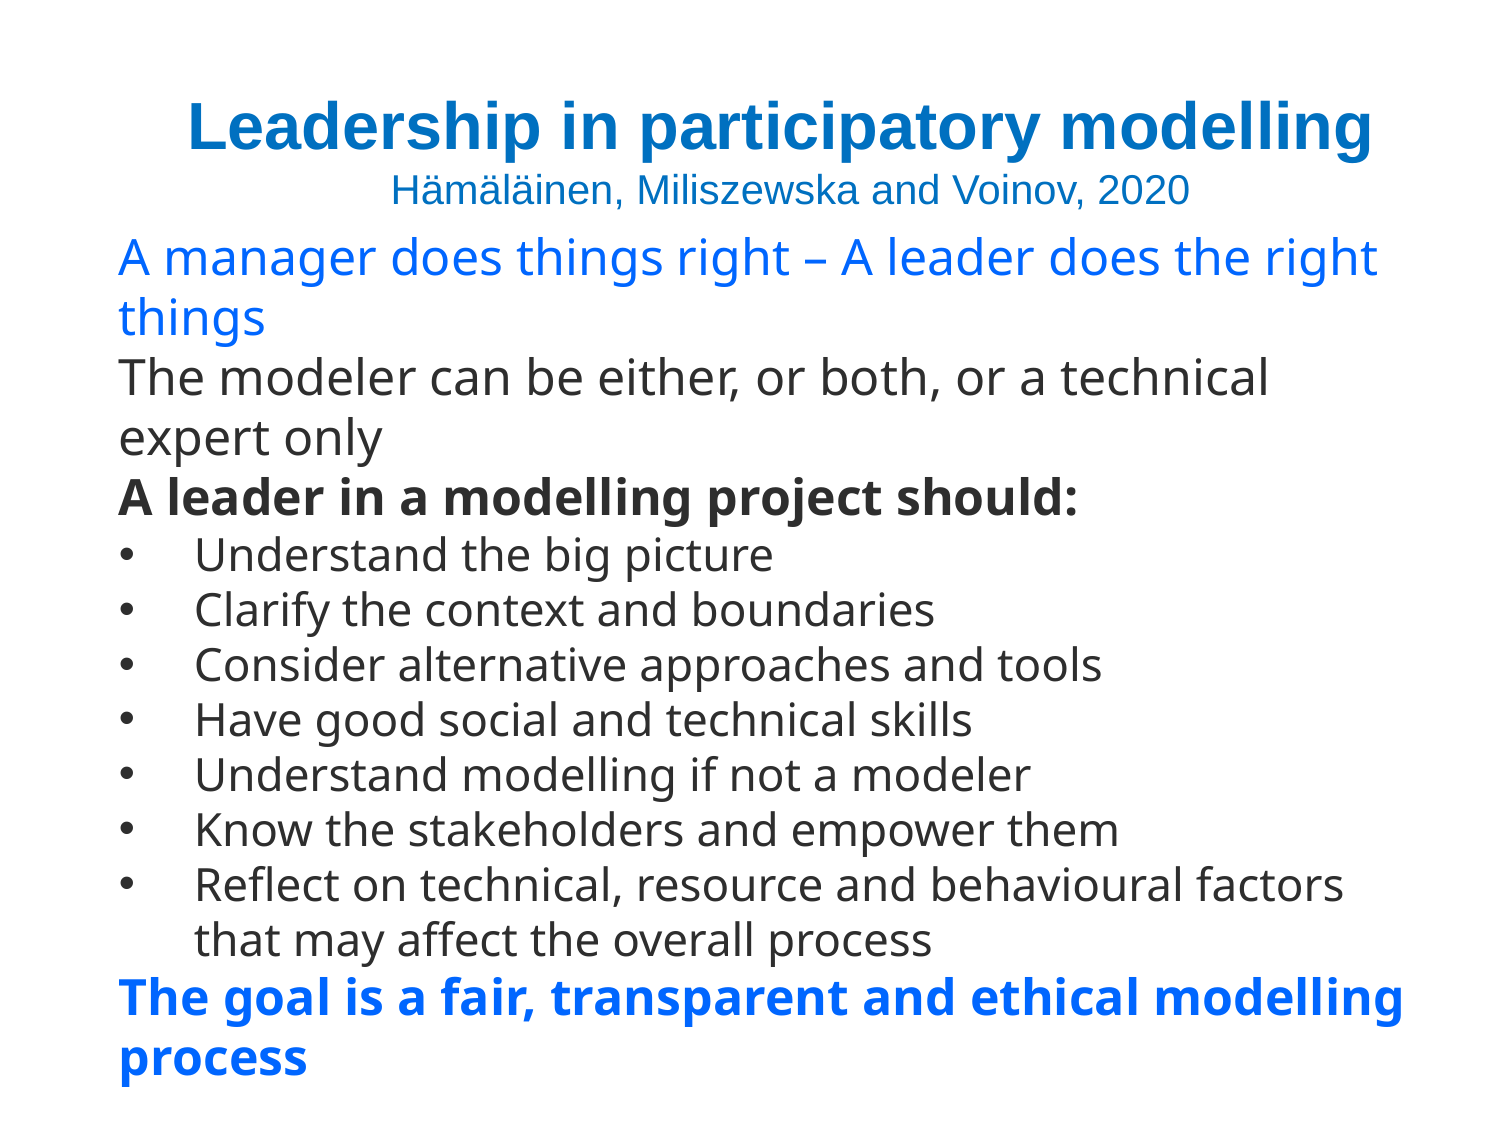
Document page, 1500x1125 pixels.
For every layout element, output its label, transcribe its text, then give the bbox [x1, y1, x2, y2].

title Leadership in participatory modelling Hämäläinen, Miliszewska and Voinov, 2020 [135, 82, 1446, 260]
list A manager does things right – A leader does the right things The modeler can be either, or both, or a technical expert only A leader in a modelling project should: Understand the big picture Clarify the context and boundaries Consider alternative approaches and tools Have good social and technical skills Understand modelling if not a modeler Know the stakeholders and empower them Reflect on technical, resource and behavioural factors that may affect the overall process The goal is a fair, transparent and ethical modelling process [100, 225, 1424, 1125]
